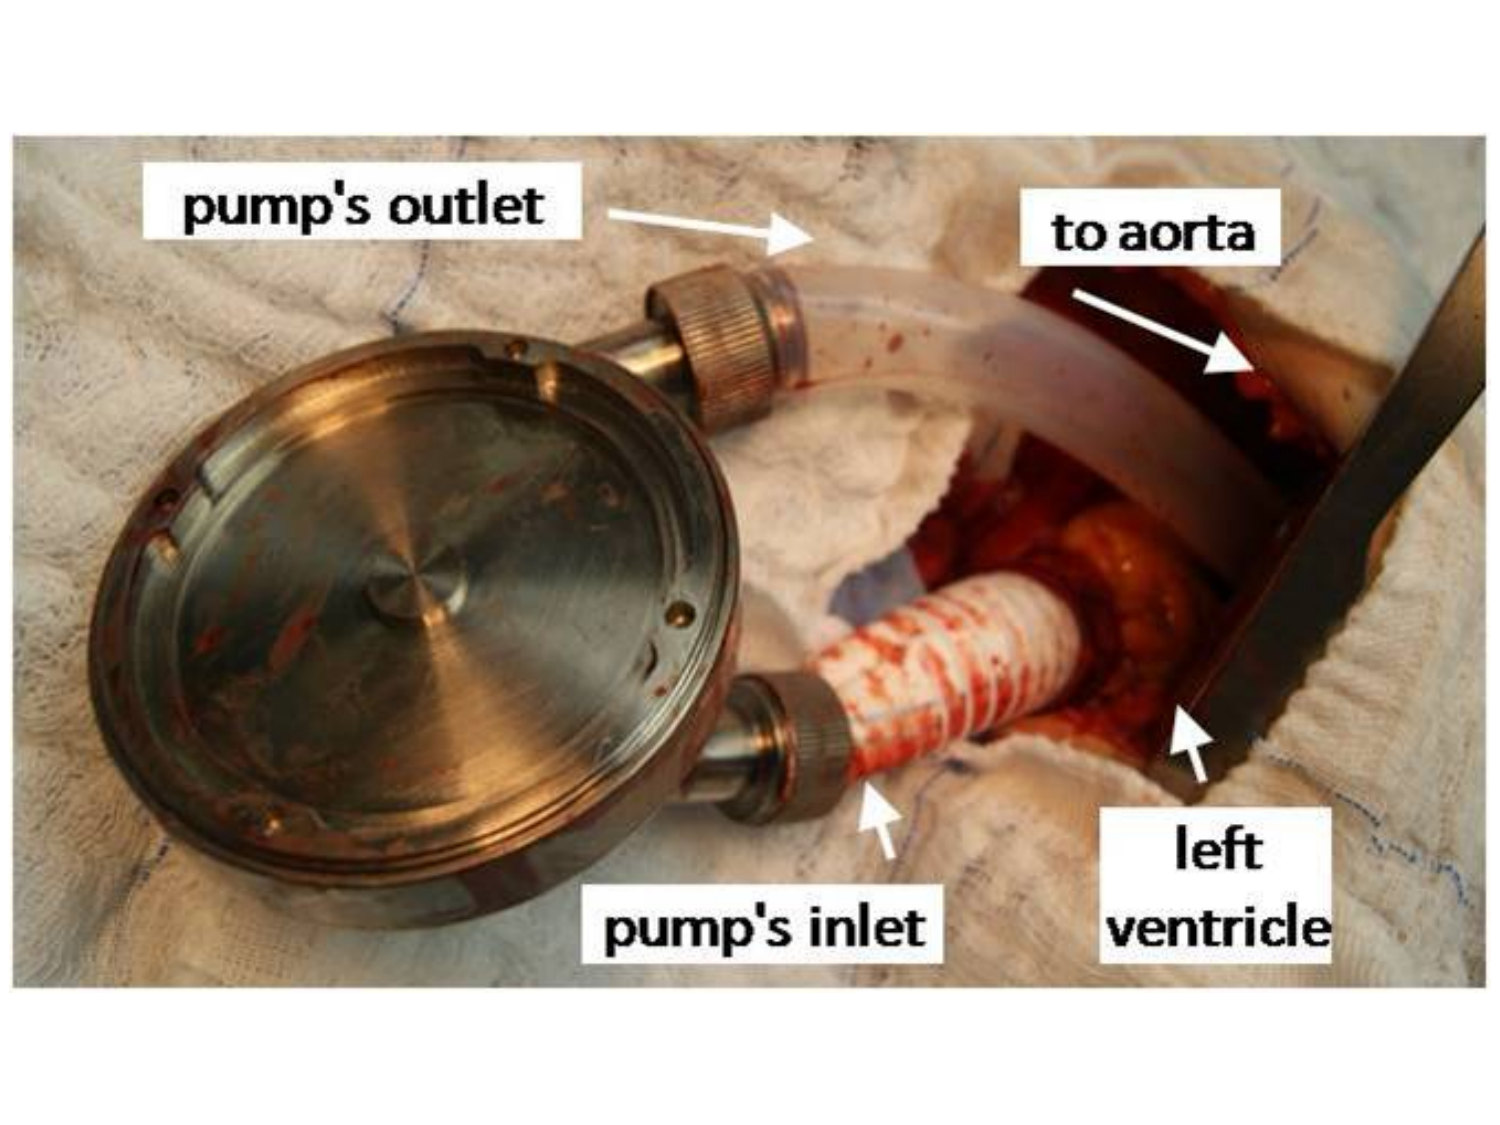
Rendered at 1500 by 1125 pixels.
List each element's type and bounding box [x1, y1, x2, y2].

picture [9, 131, 1491, 993]
